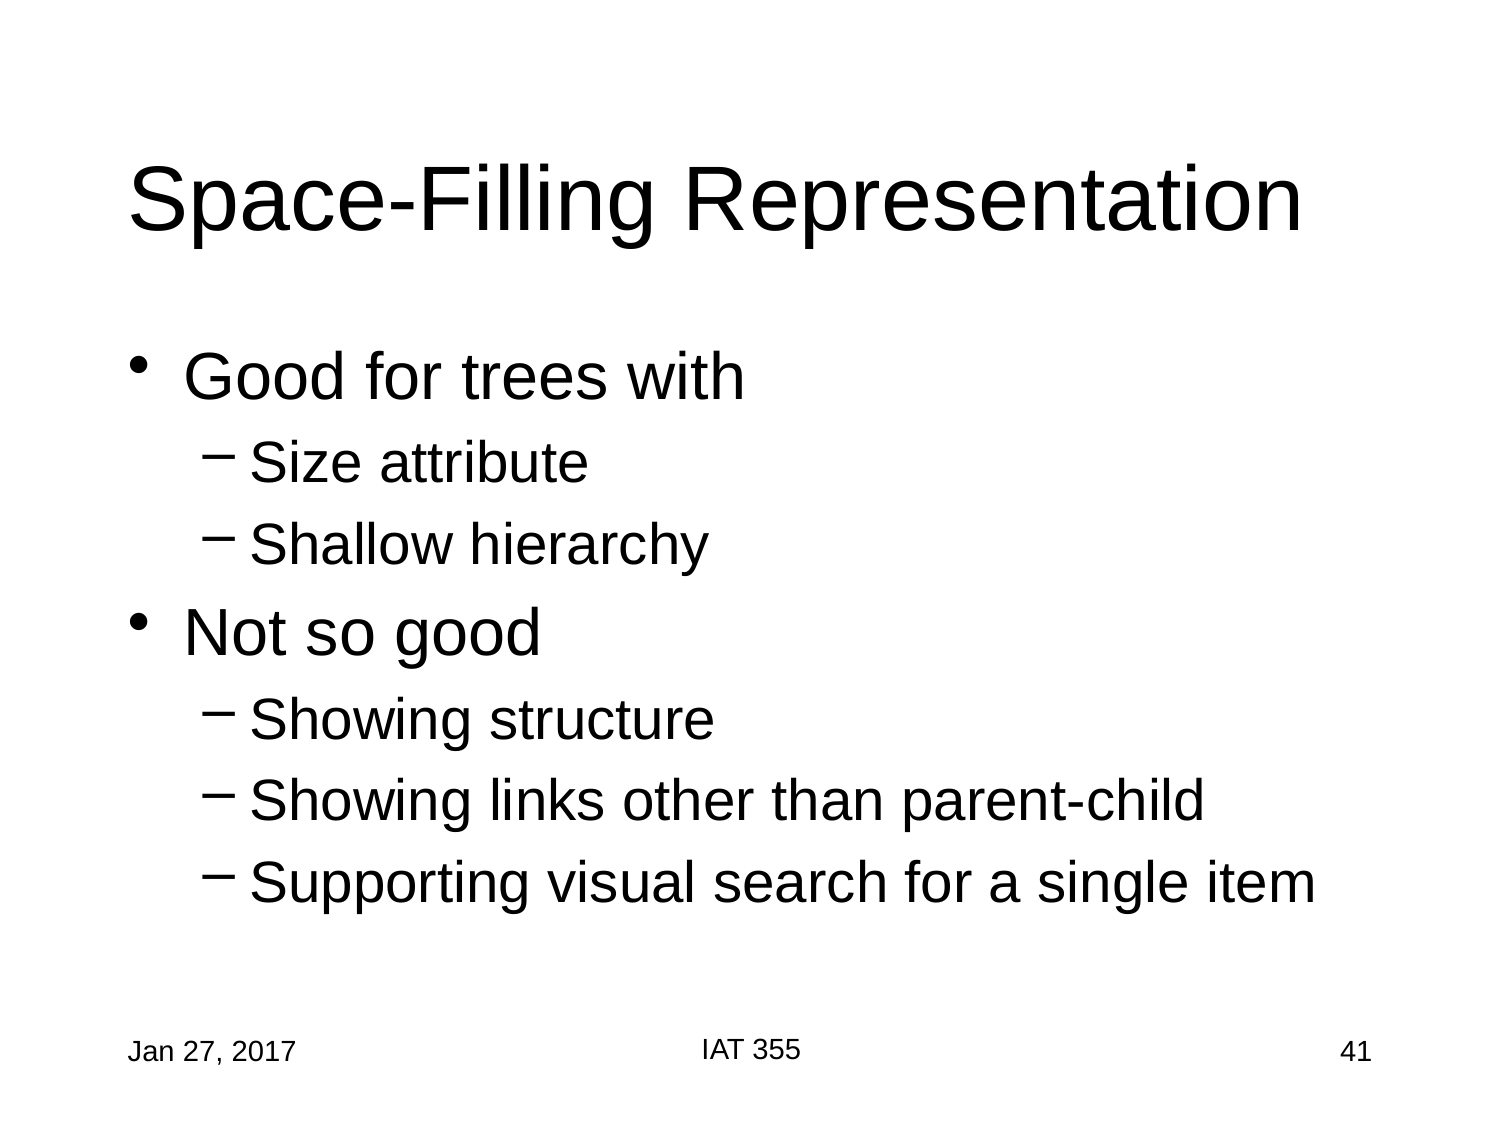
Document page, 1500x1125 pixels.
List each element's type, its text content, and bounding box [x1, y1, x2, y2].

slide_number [112, 1024, 426, 1101]
title Space-Filling Representation [112, 99, 1388, 288]
list Good for trees with Size attribute Shallow hierarchy Not so good Showing structure Showing links other than parent-child Supporting visual search for a single item [112, 324, 1388, 1001]
footer IAT 355 [513, 1022, 989, 1099]
slide_number 41 [1074, 1024, 1388, 1101]
